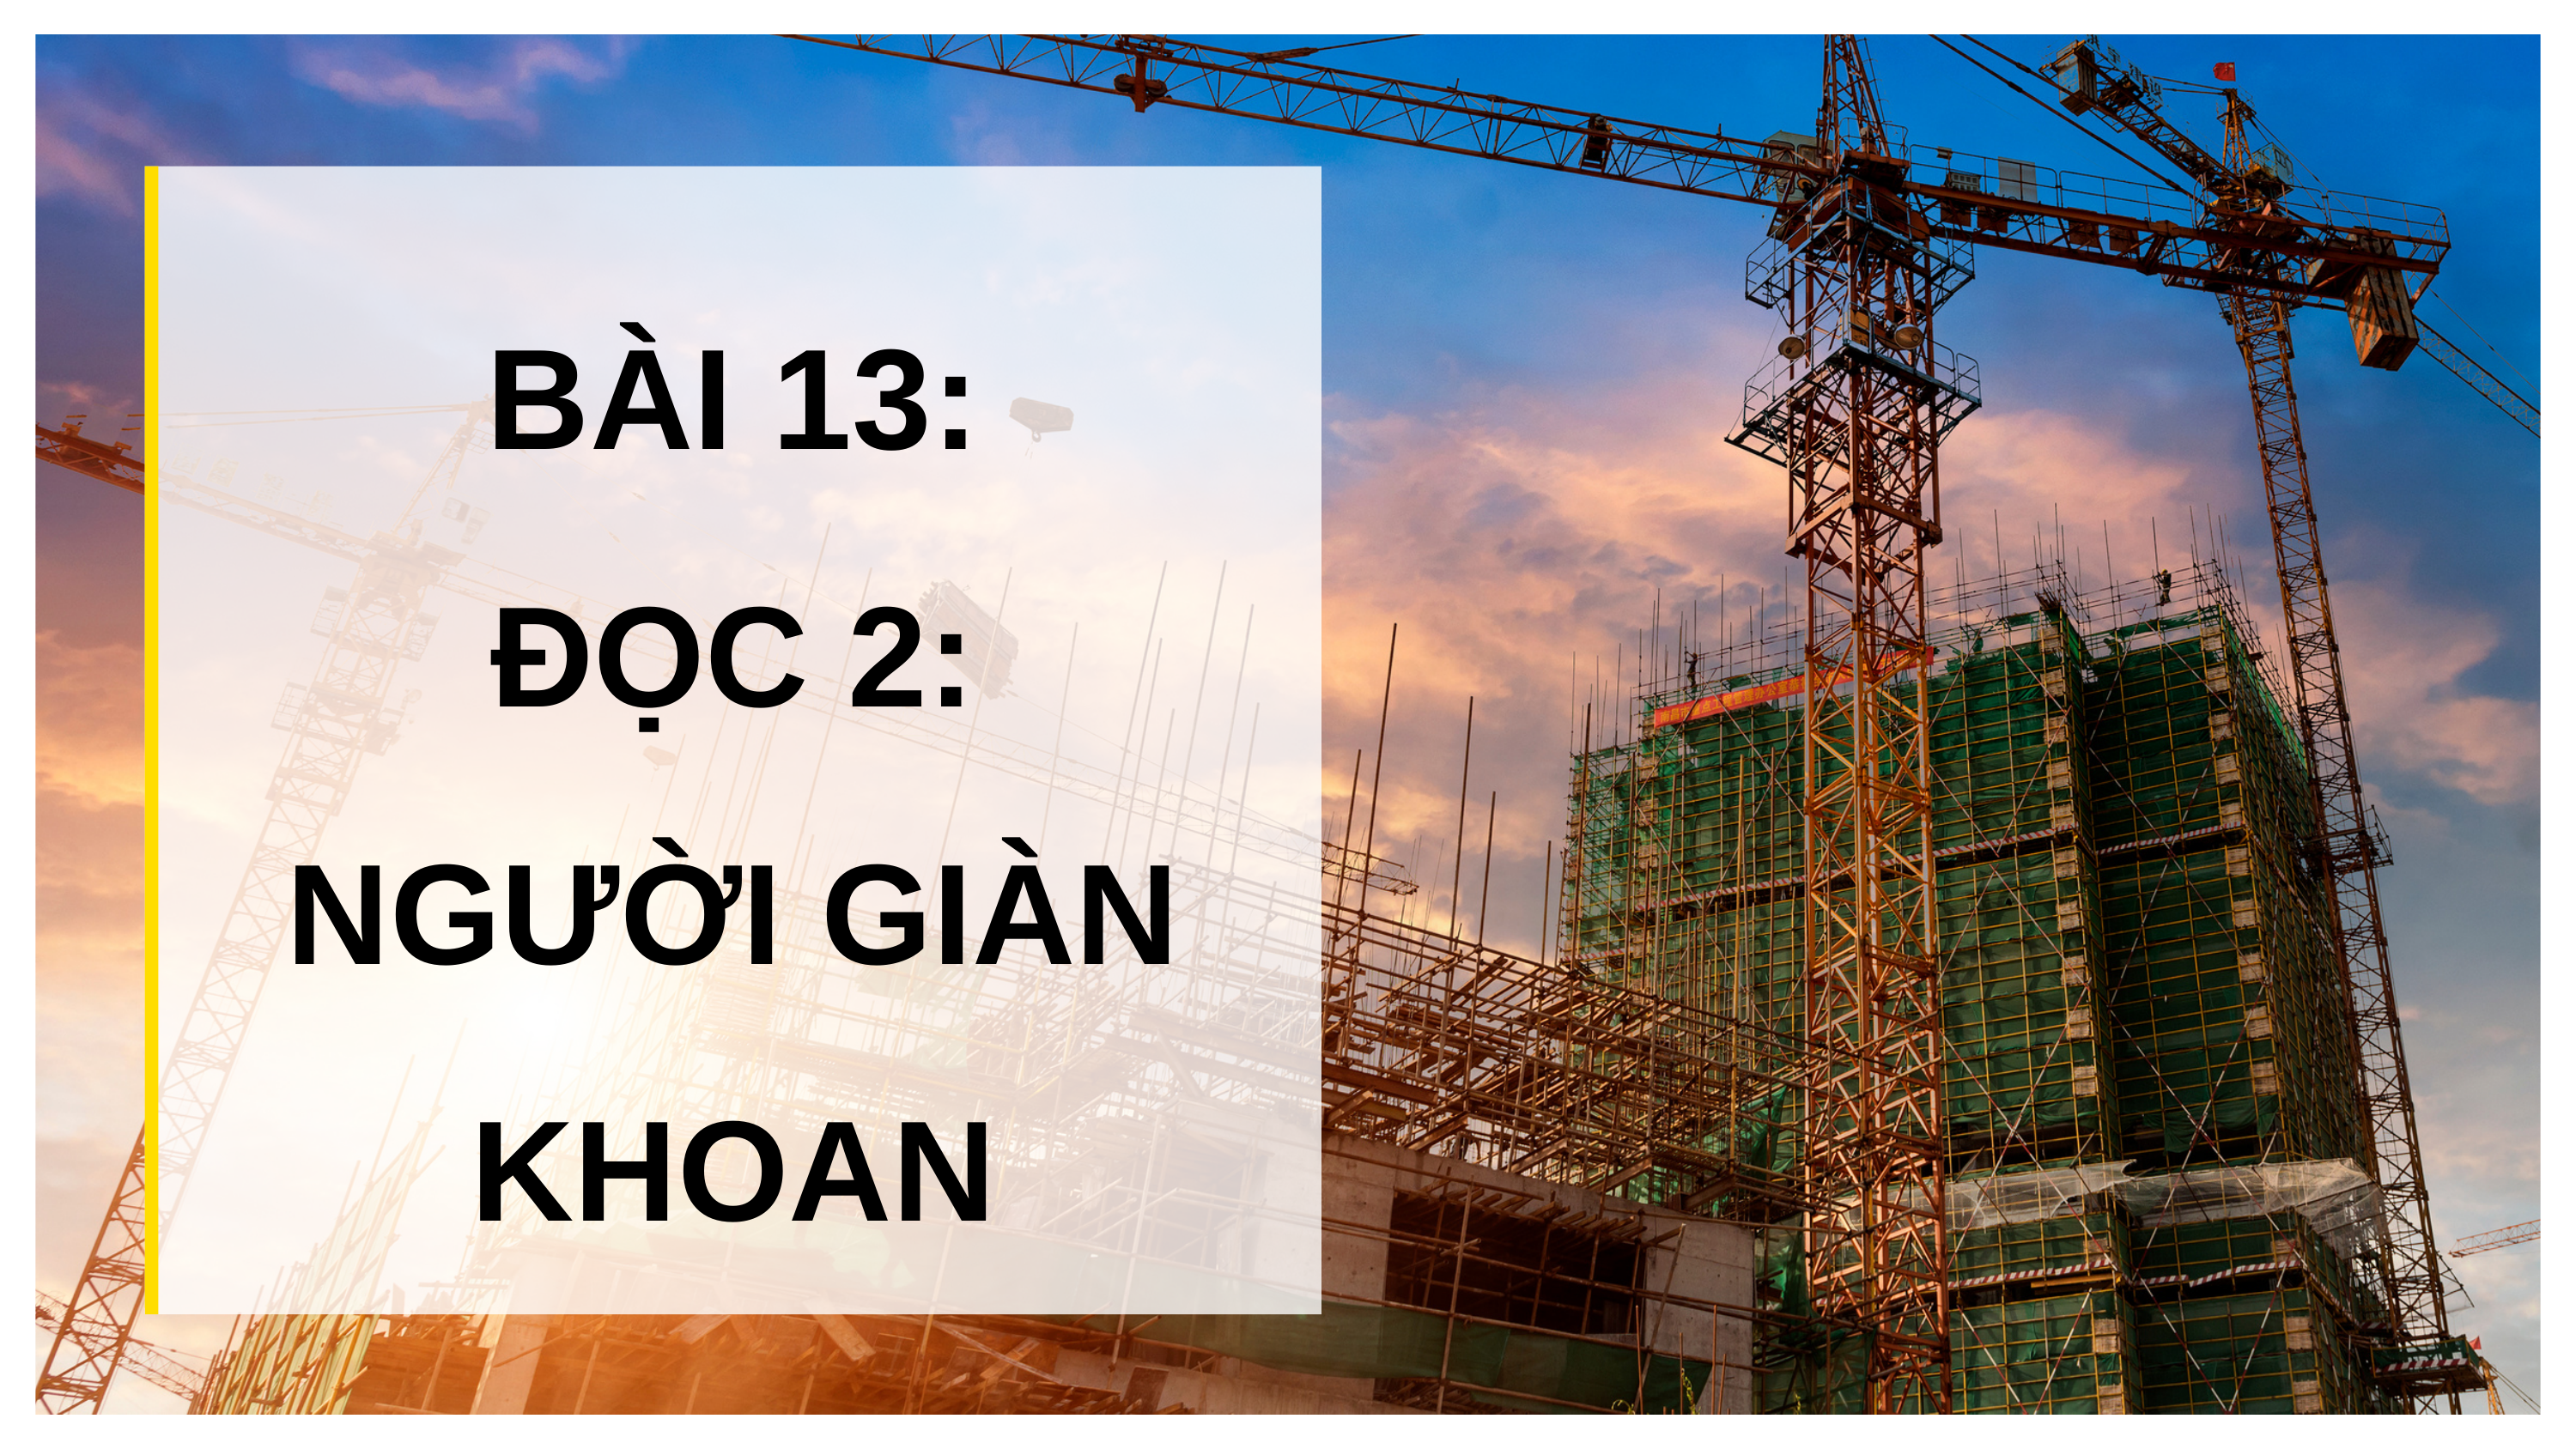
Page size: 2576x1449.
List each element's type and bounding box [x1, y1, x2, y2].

text_box [144, 166, 1322, 1315]
text_box [35, 34, 2541, 1415]
